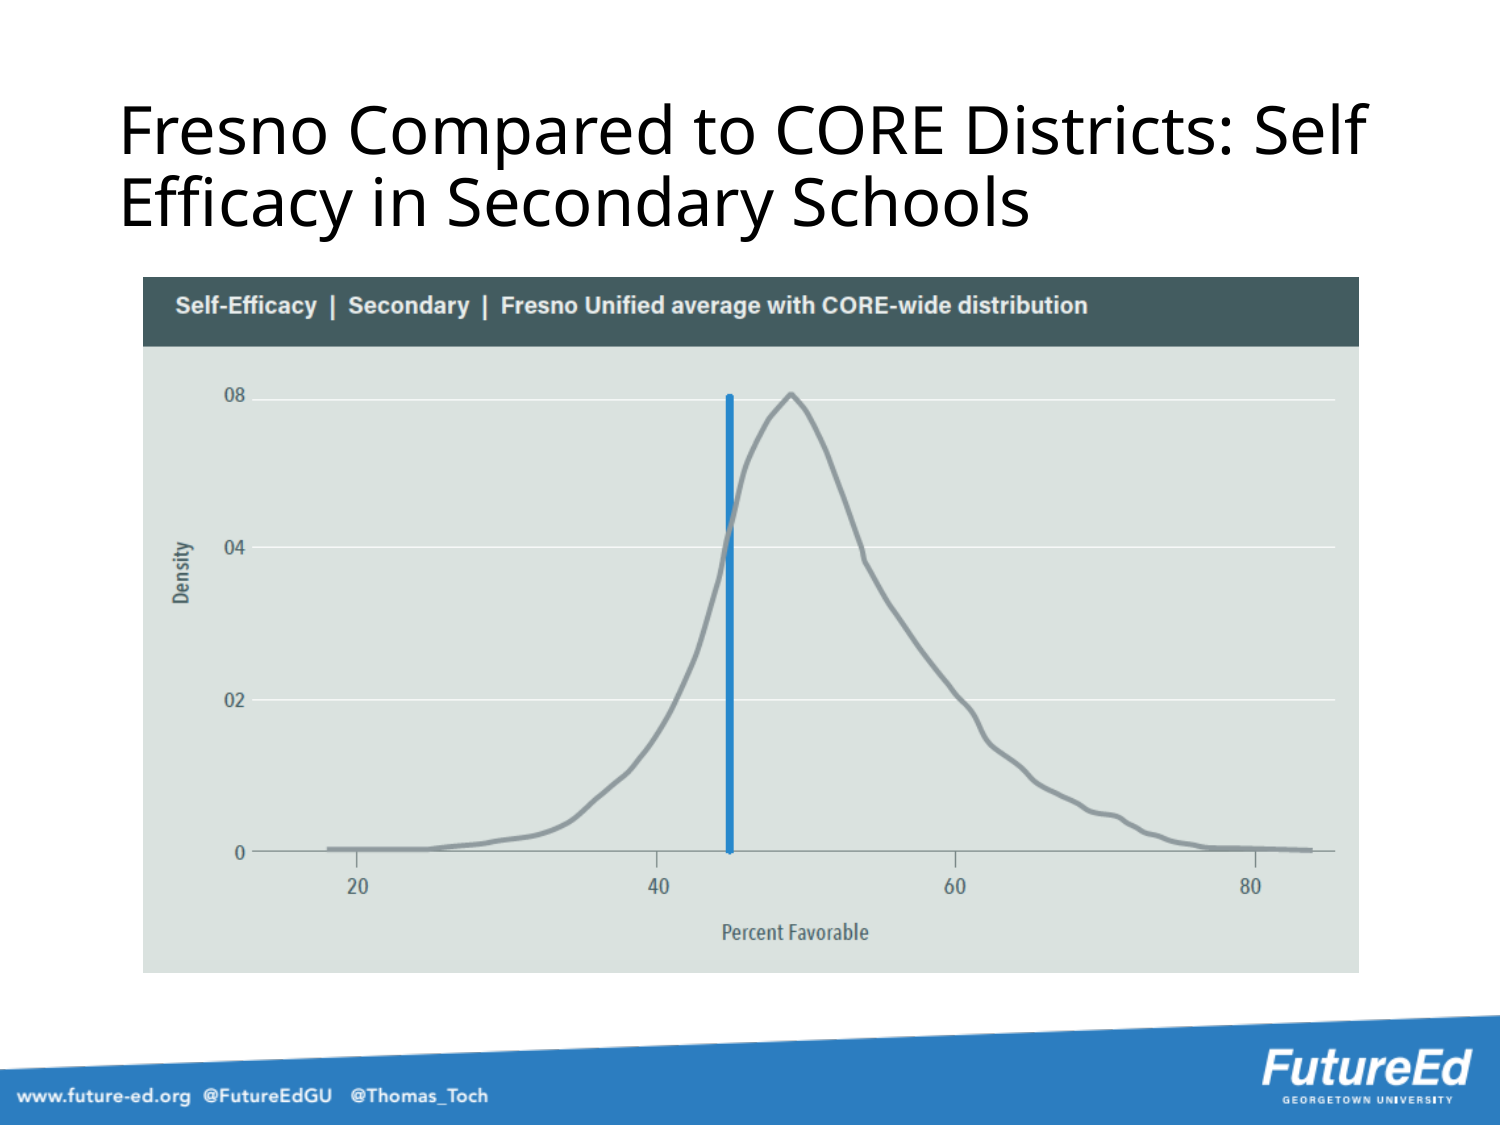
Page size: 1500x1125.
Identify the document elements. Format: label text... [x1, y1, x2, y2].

title Fresno Compared to CORE Districts: Self Efficacy in Secondary Schools [103, 59, 1397, 278]
picture [143, 277, 1359, 973]
